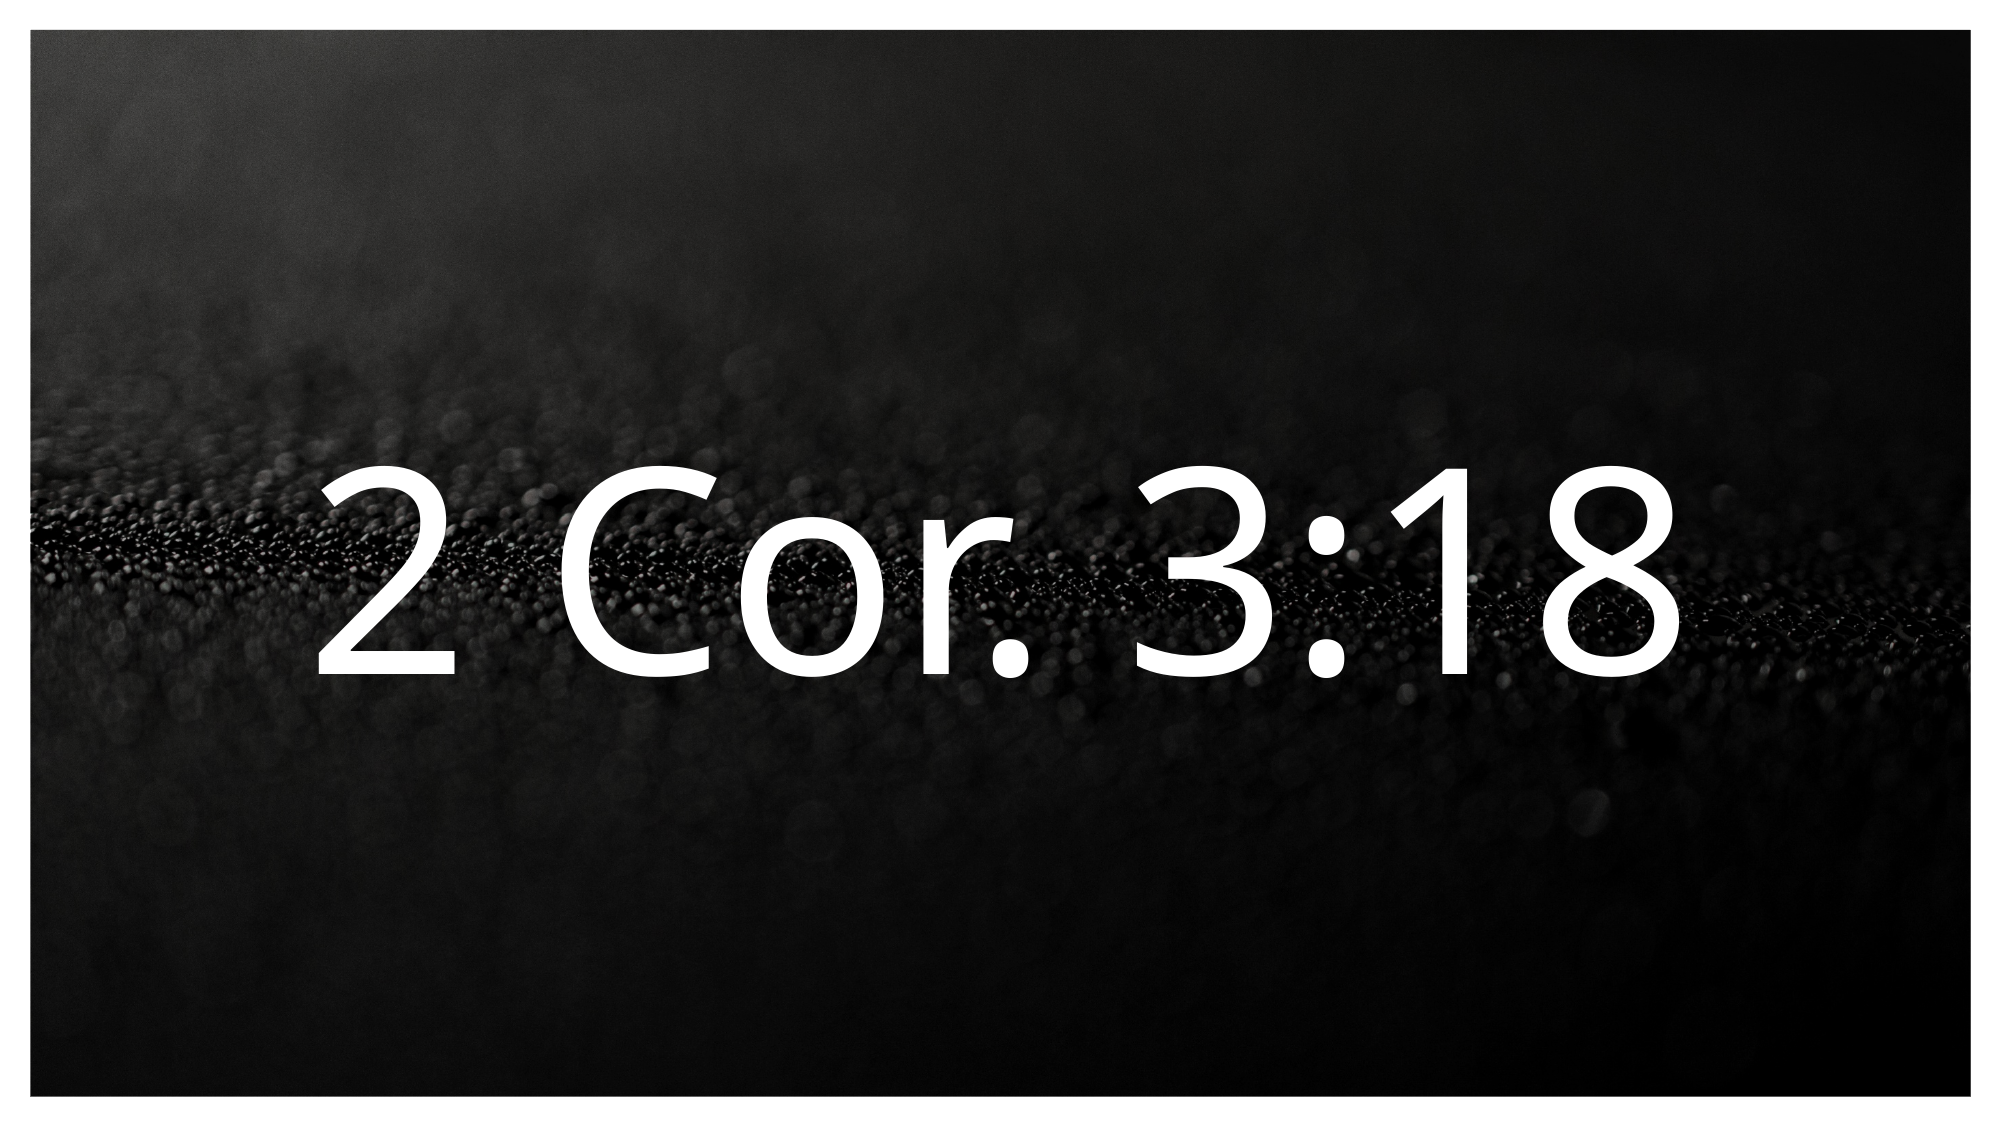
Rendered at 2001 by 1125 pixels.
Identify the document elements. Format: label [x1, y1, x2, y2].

list [30, 29, 1971, 1097]
text_box [0, 0, 2000, 1125]
